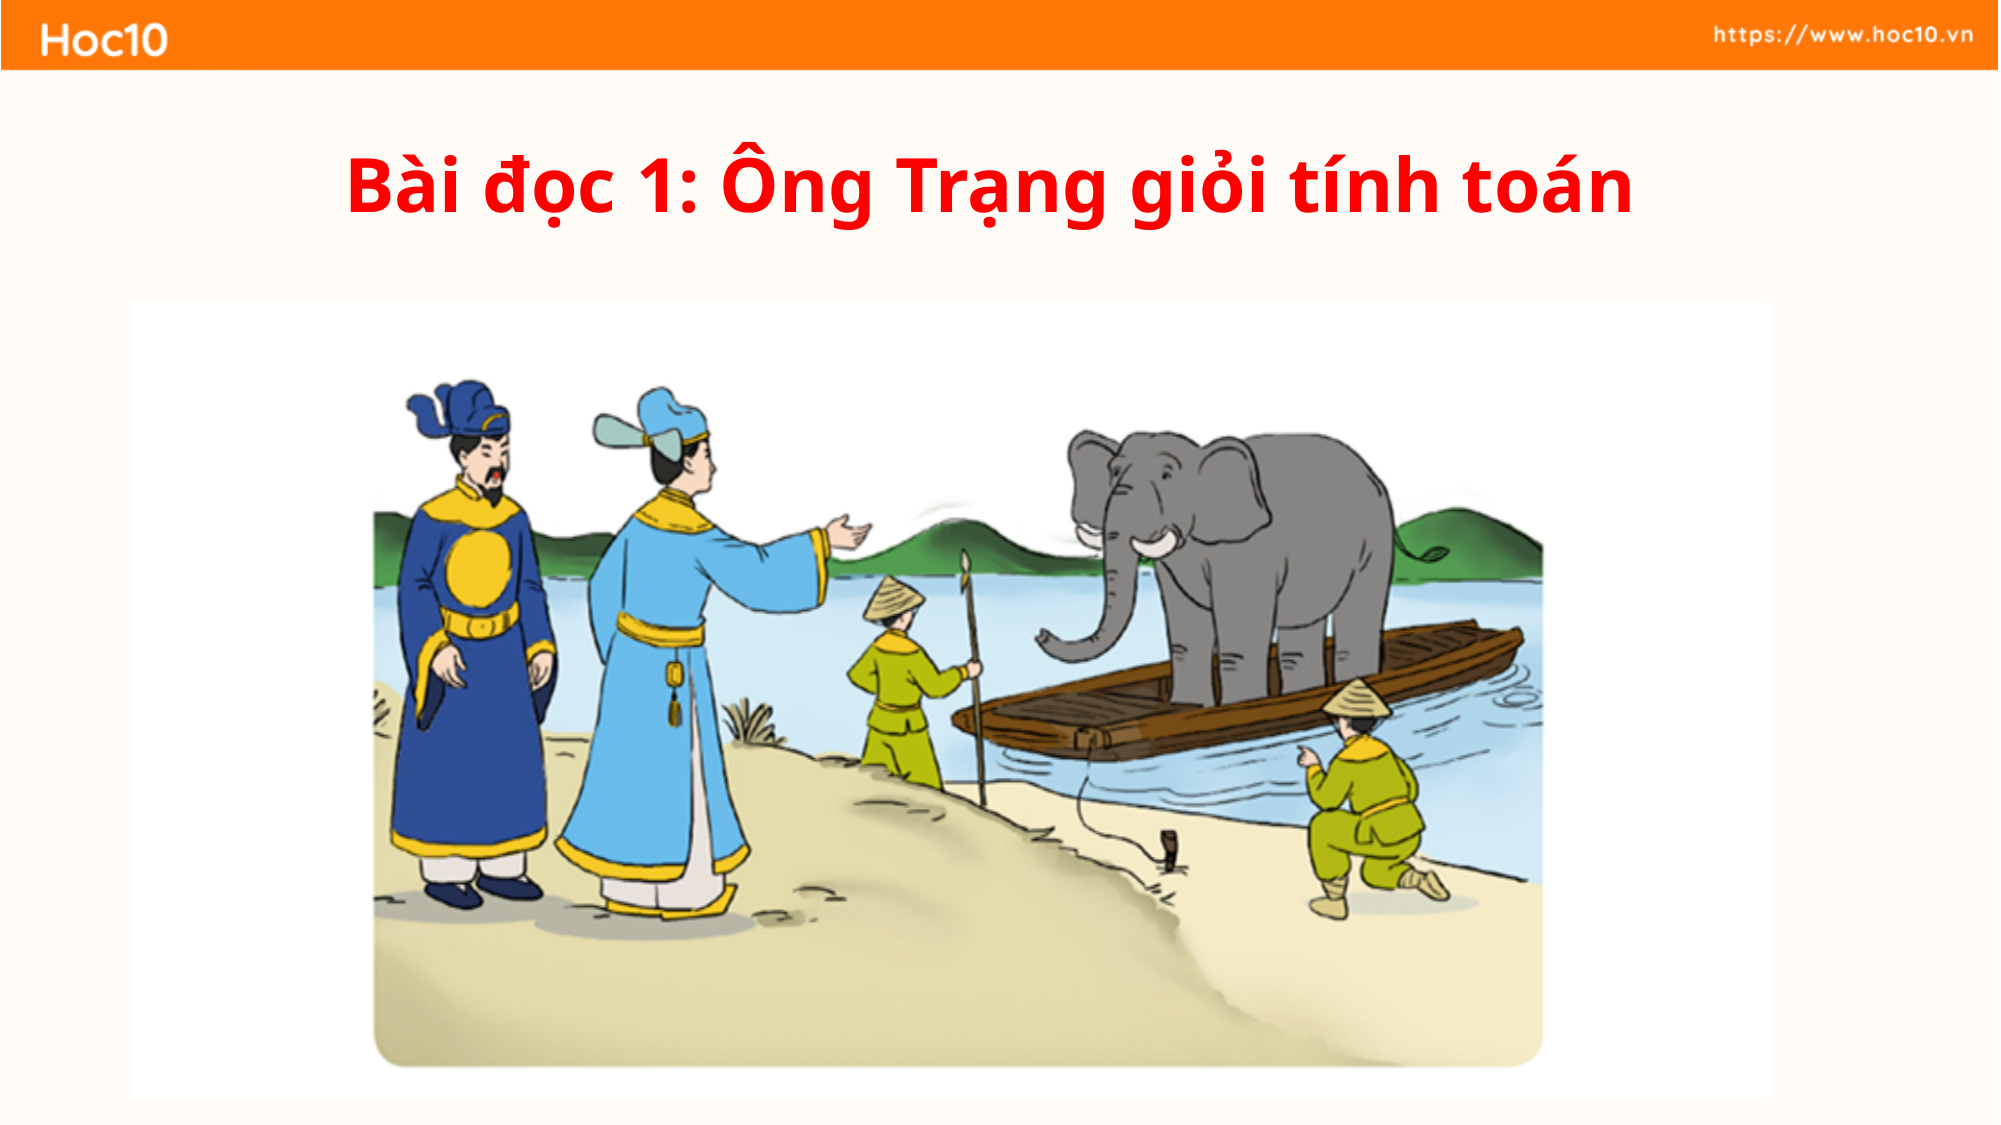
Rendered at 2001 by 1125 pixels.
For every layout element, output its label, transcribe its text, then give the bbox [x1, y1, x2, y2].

picture [1, 0, 1998, 1125]
text_box Bài đọc 1: Ông Trạng giỏi tính toán [329, 129, 1671, 235]
